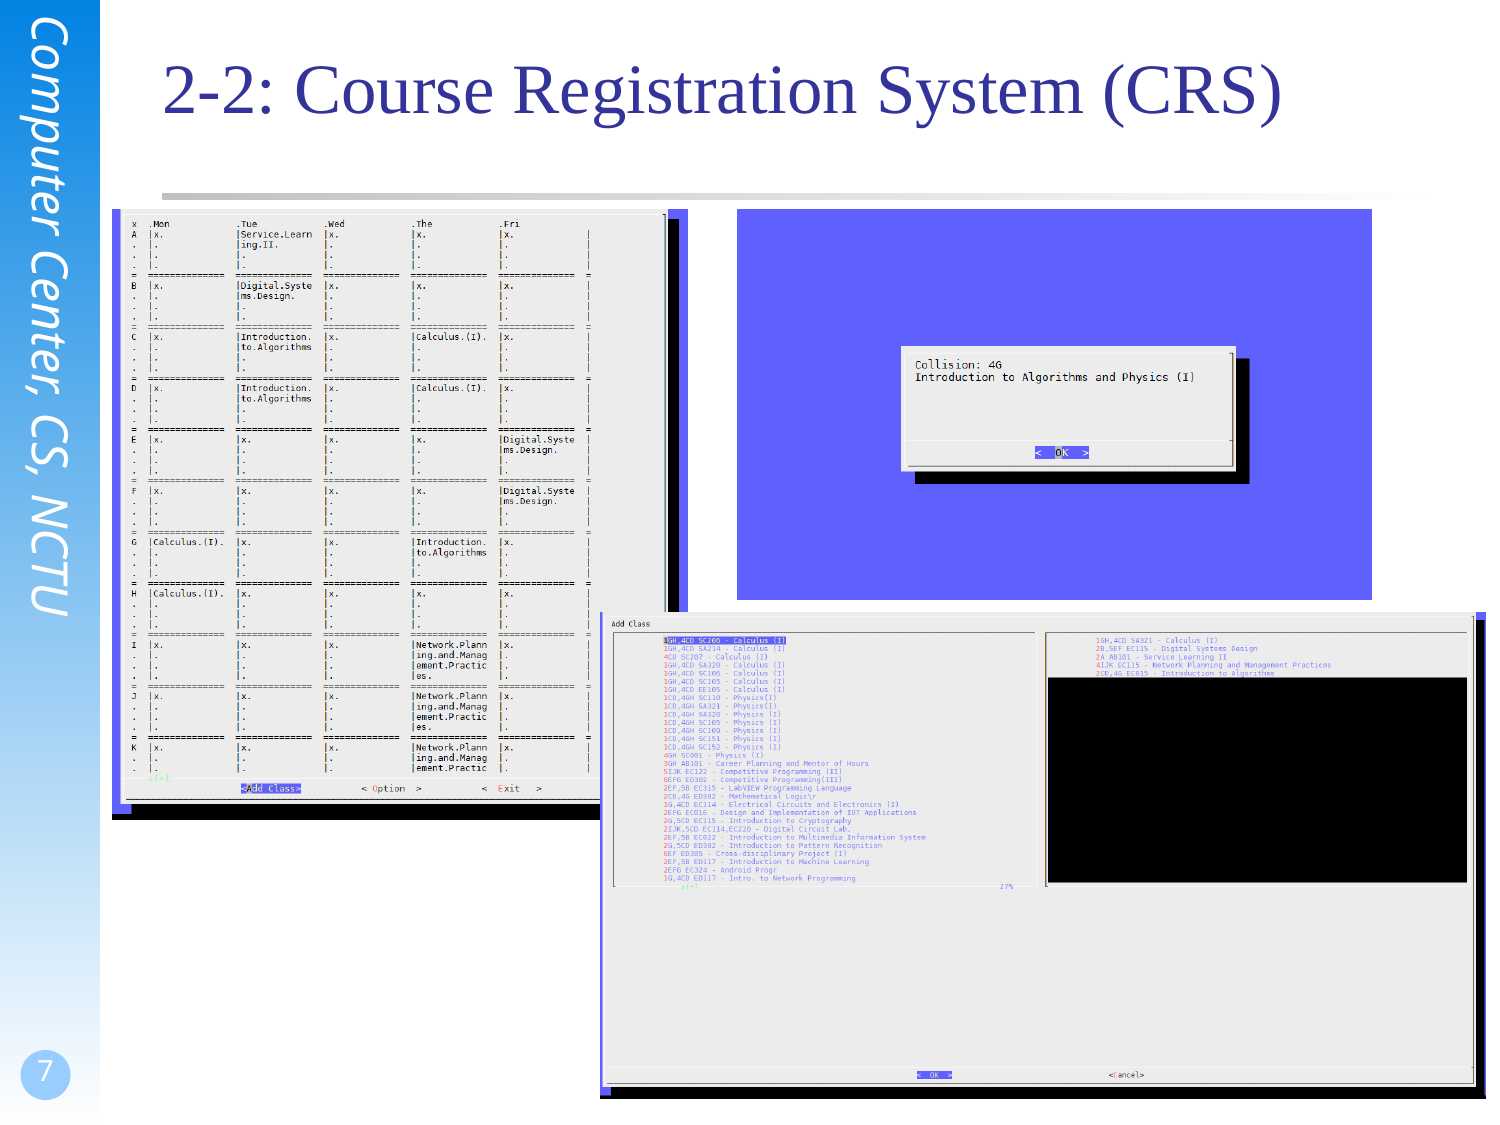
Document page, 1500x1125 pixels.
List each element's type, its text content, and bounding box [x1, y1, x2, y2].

title 2-2: Course Registration System (CRS) [162, 42, 1438, 231]
picture [112, 209, 1487, 1100]
picture [737, 209, 1372, 600]
